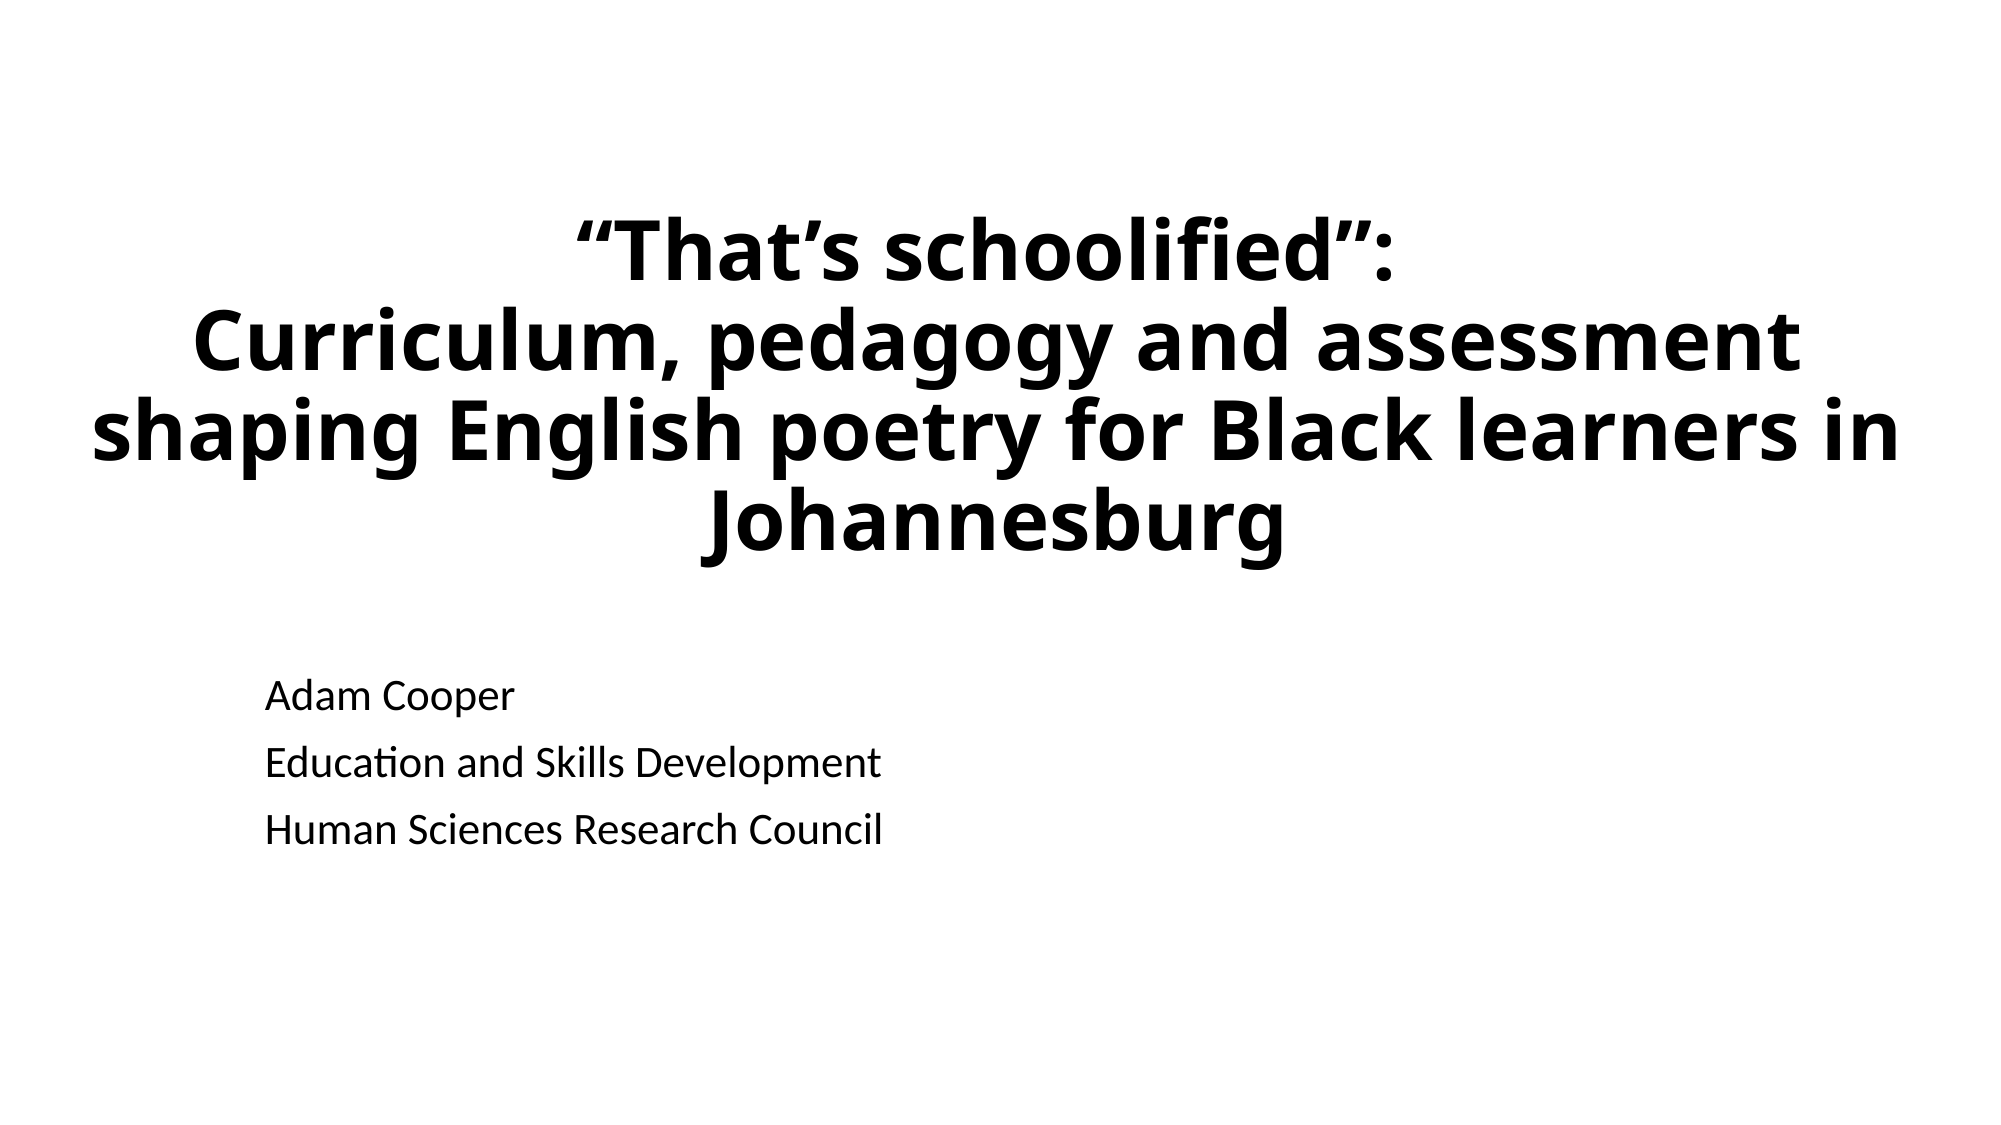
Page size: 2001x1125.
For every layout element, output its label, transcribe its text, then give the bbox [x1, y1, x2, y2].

title “That’s schoolified”: Curriculum, pedagogy and assessment shaping English poetry for Black learners in Johannesburg [19, 184, 1977, 576]
subtitle Adam Cooper Education and Skills Development Human Sciences Research Council [249, 590, 1750, 863]
